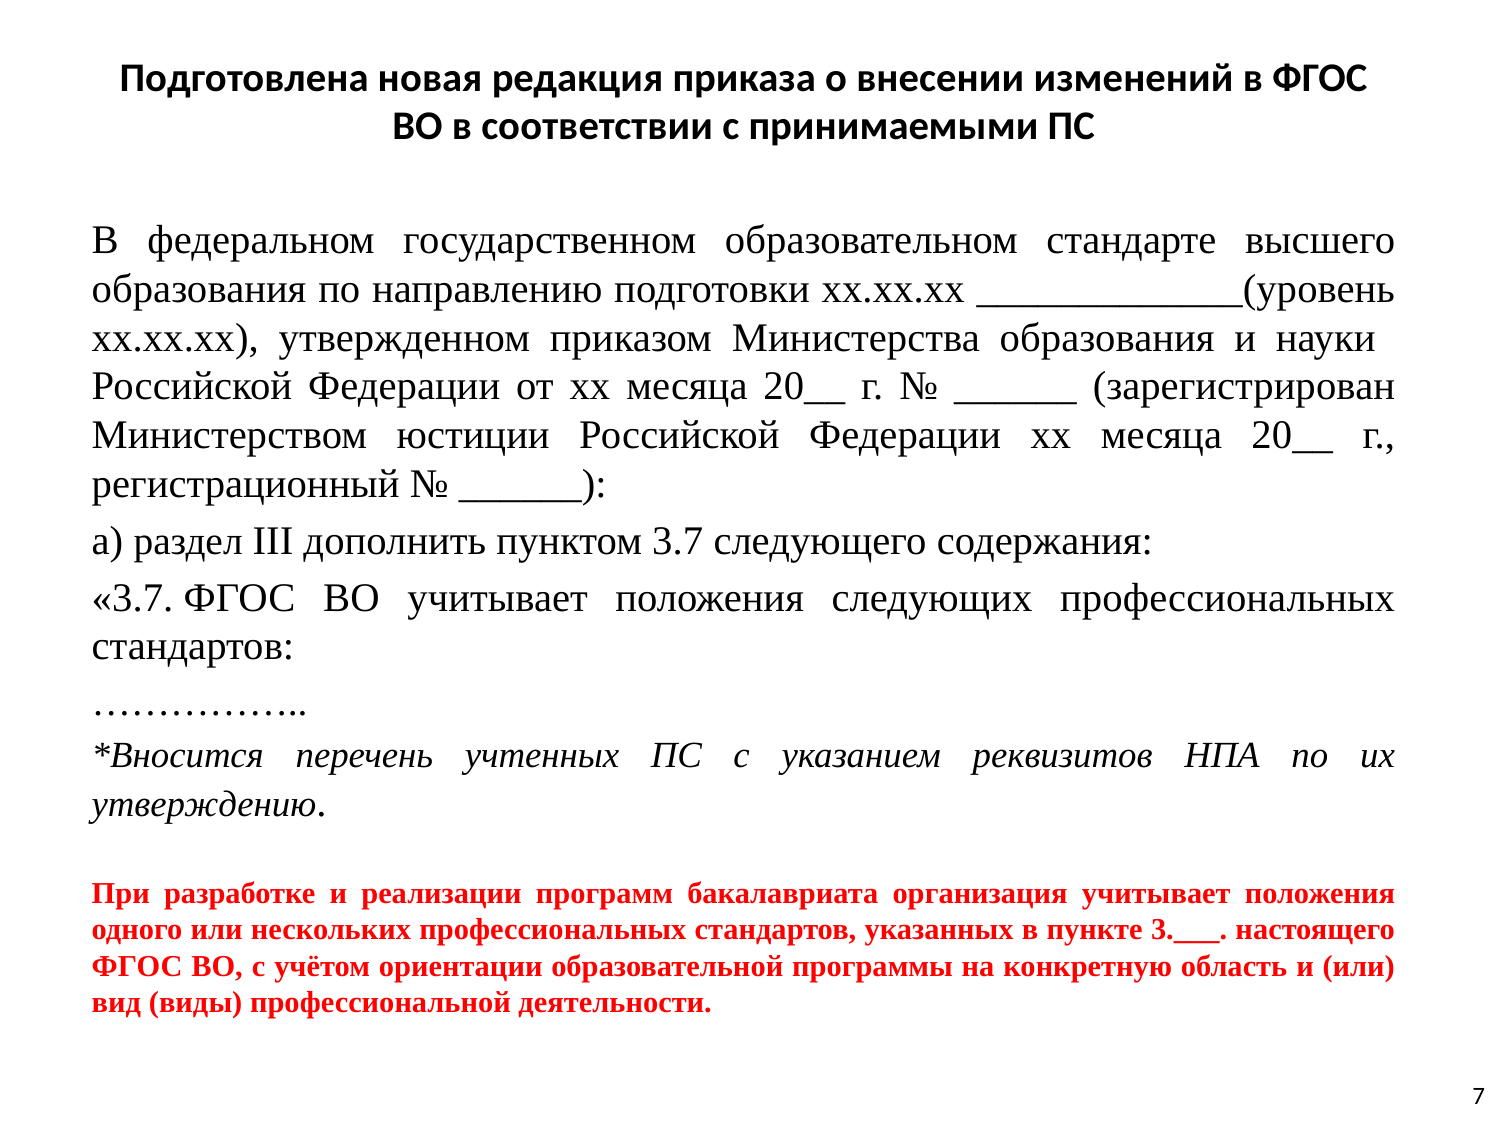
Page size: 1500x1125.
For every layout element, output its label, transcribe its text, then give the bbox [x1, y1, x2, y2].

list Подготовлена новая редакция приказа о внесении изменений в ФГОС ВО в соответствии с принимаемыми ПС В федеральном государственном образовательном стандарте высшего образования по направлению подготовки хх.хх.хх _____________(уровень xx.xx.xx), утвержденном приказом Министерства образования и науки Российской Федерации от хх месяца 20__ г. № ______ (зарегистрирован Министерством юстиции Российской Федерации хх месяца 20__ г., регистрационный № ______): а) раздел III дополнить пунктом 3.7 следующего содержания: «3.7. ФГОС ВО учитывает положения следующих профессиональных стандартов: …………….. *Вносится перечень учтенных ПС с указанием реквизитов НПА по их утверждению. При разработке и реализации программ бакалавриата организация учитывает положения одного или нескольких профессиональных стандартов, указанных в пункте 3.___. настоящего ФГОС ВО, с учётом ориентации образовательной программы на конкретную область и (или) вид (виды) профессиональной деятельности. [76, 42, 1412, 1059]
slide_number 7 [1149, 1065, 1500, 1125]
